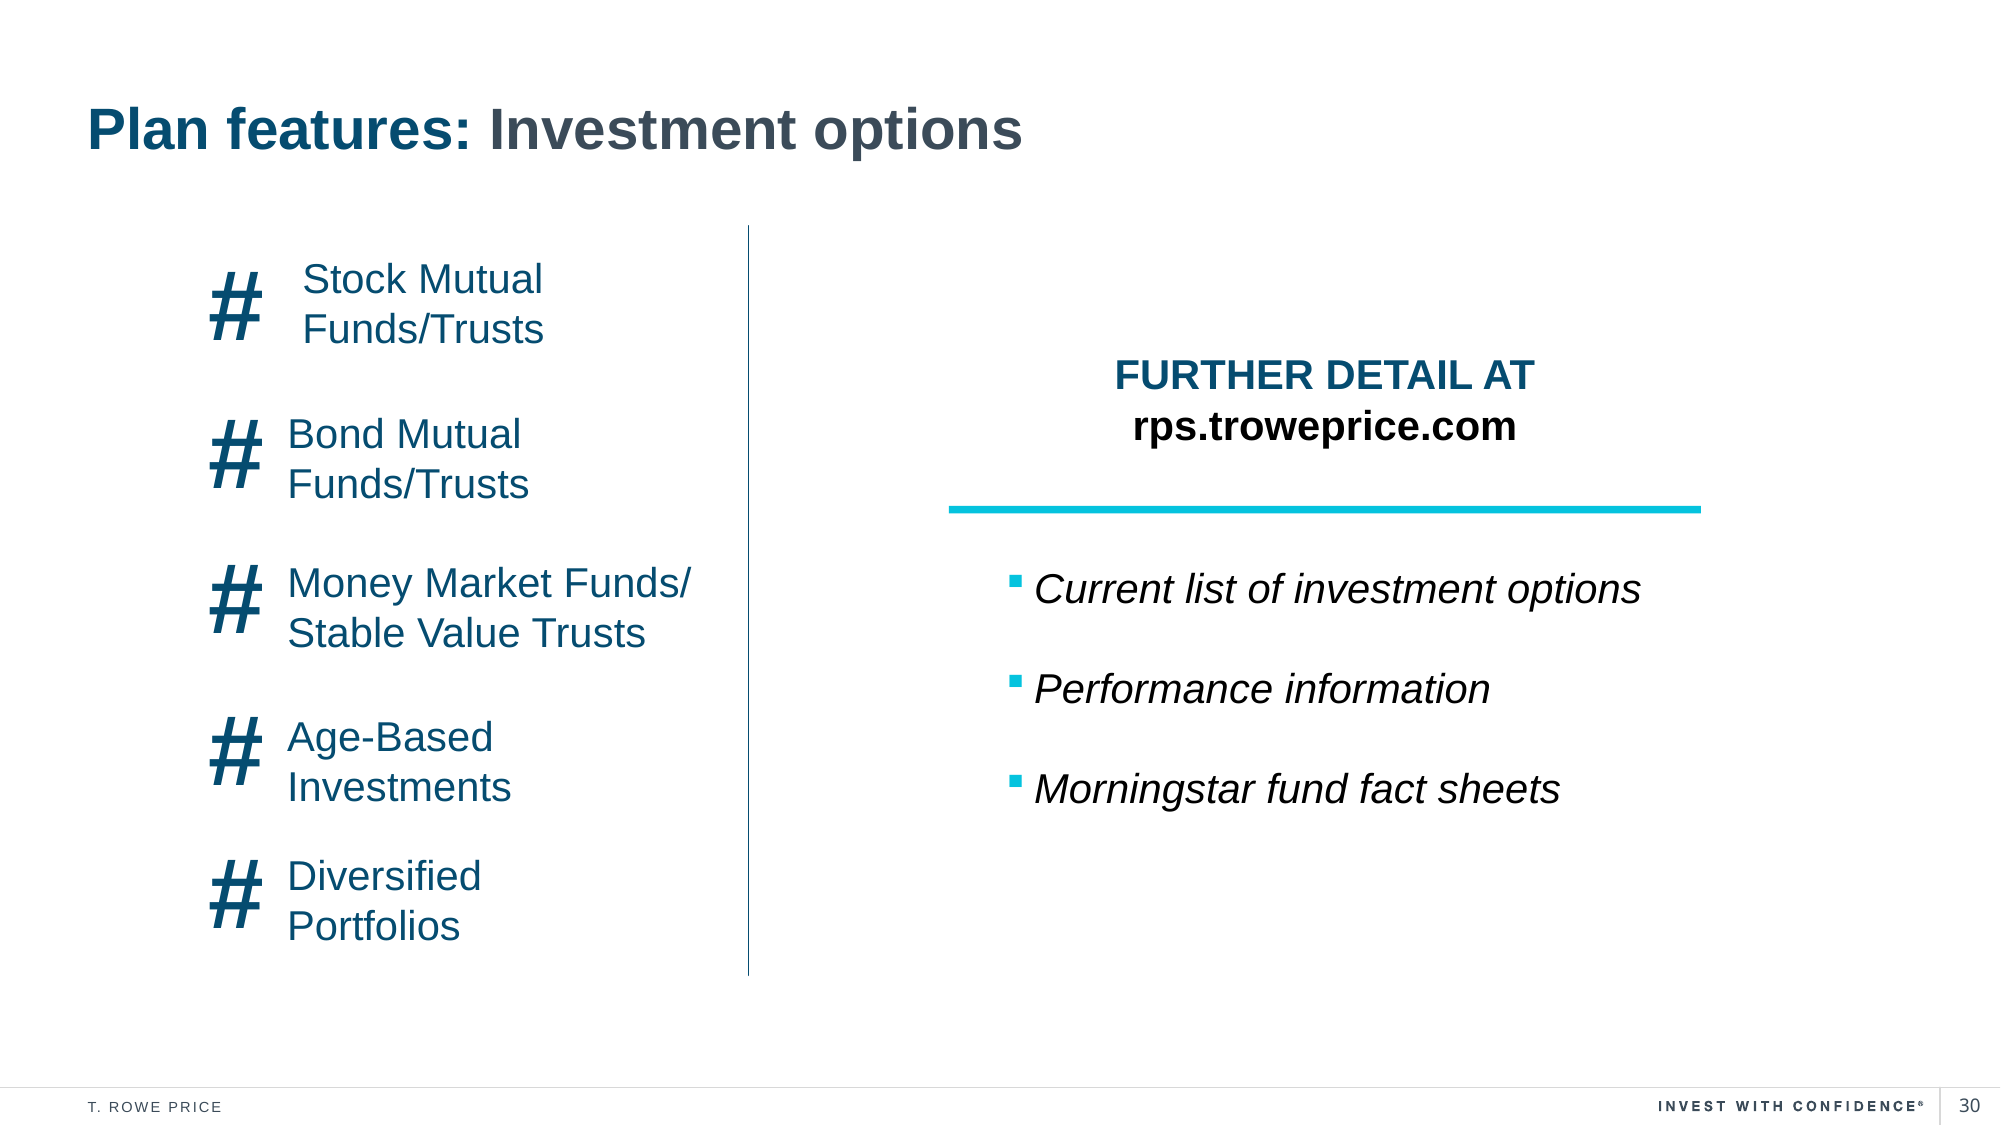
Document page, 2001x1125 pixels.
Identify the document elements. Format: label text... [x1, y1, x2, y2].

text_box Money Market Funds/ Stable Value Trusts [287, 555, 735, 657]
text_box Age-Based Investments [287, 706, 604, 813]
text_box # [208, 533, 265, 654]
text_box Stock Mutual Funds/Trusts [287, 264, 564, 340]
text_box Diversified Portfolios [287, 846, 604, 952]
text_box # [208, 388, 265, 509]
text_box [948, 309, 1702, 845]
text_box # [208, 685, 265, 806]
text_box # [208, 828, 264, 949]
text_box Bond Mutual Funds/Trusts [287, 405, 605, 509]
text_box # [208, 240, 265, 361]
title Plan features: Investment options [87, 44, 1913, 162]
